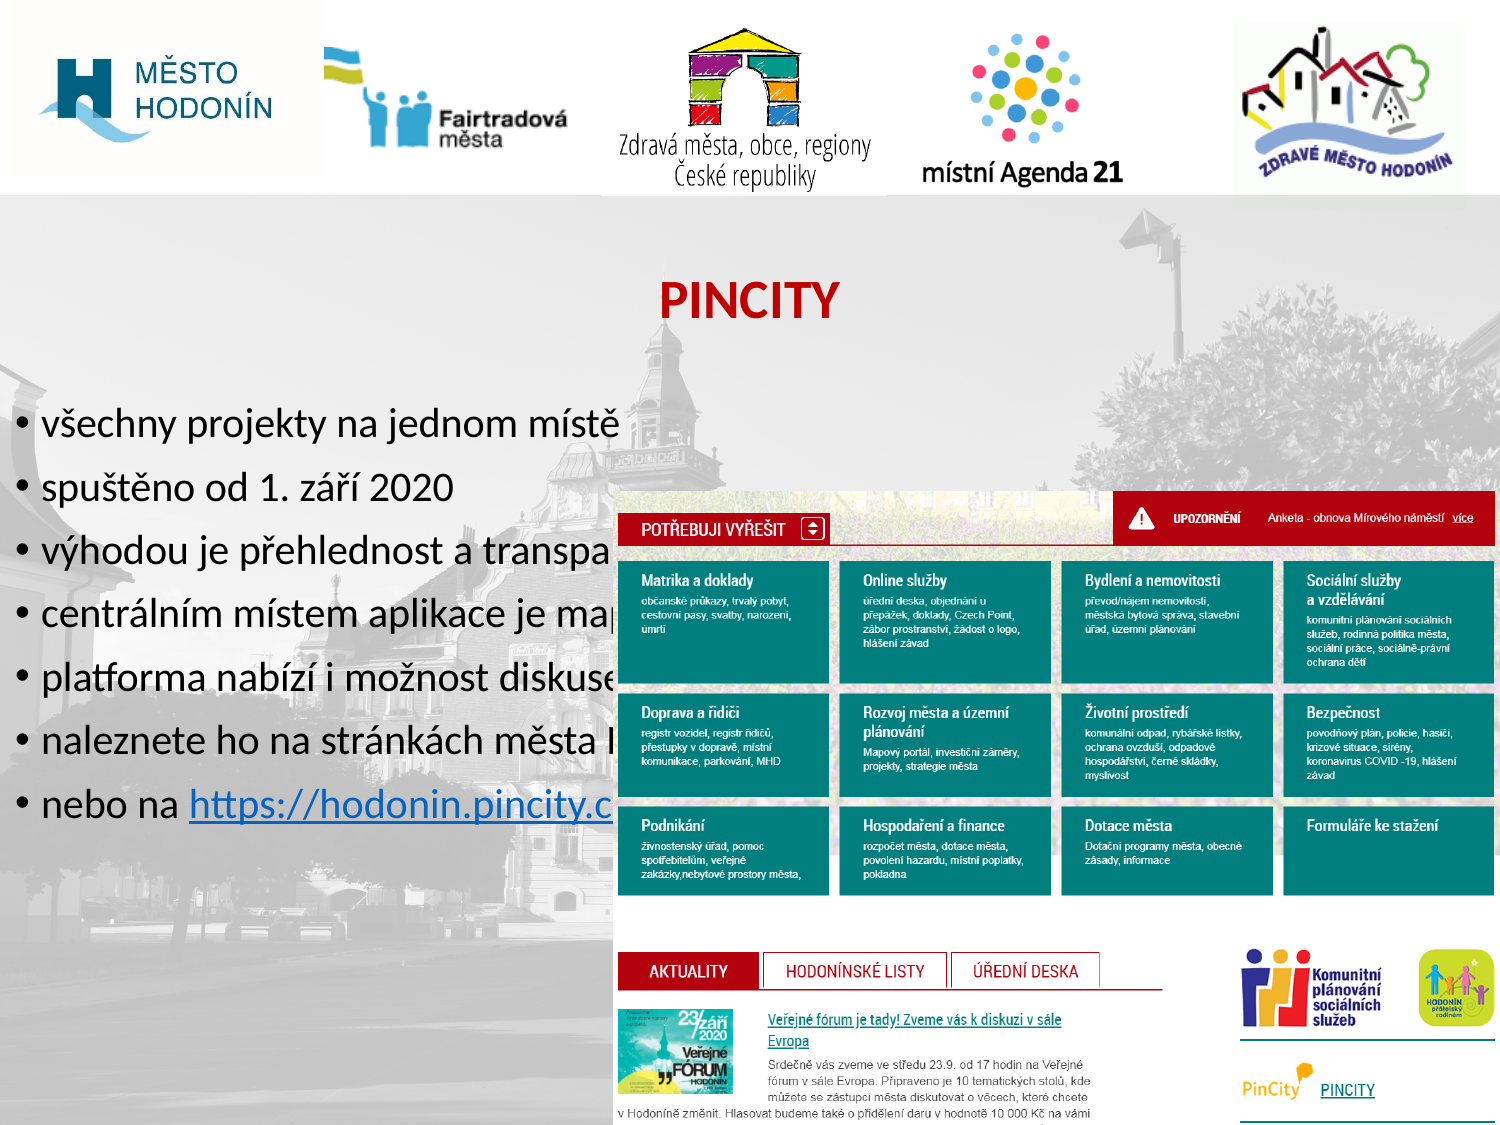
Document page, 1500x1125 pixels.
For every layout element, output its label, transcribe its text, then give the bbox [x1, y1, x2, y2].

picture [893, 4, 1153, 216]
picture [601, 25, 887, 196]
picture [613, 491, 1500, 1125]
picture [1233, 21, 1466, 211]
picture [5, 0, 568, 177]
list PINCITY všechny projekty na jednom místě spuštěno od 1. září 2020 výhodou je přehlednost a transparentnost centrálním místem aplikace je mapa, na které jsou umístěny všechny projekty platforma nabízí i možnost diskuse k jednotlivým projektům naleznete ho na stránkách města Hodonína pod názvem Pincity nebo na https://hodonin.pincity.cz/ [0, 195, 1500, 1125]
